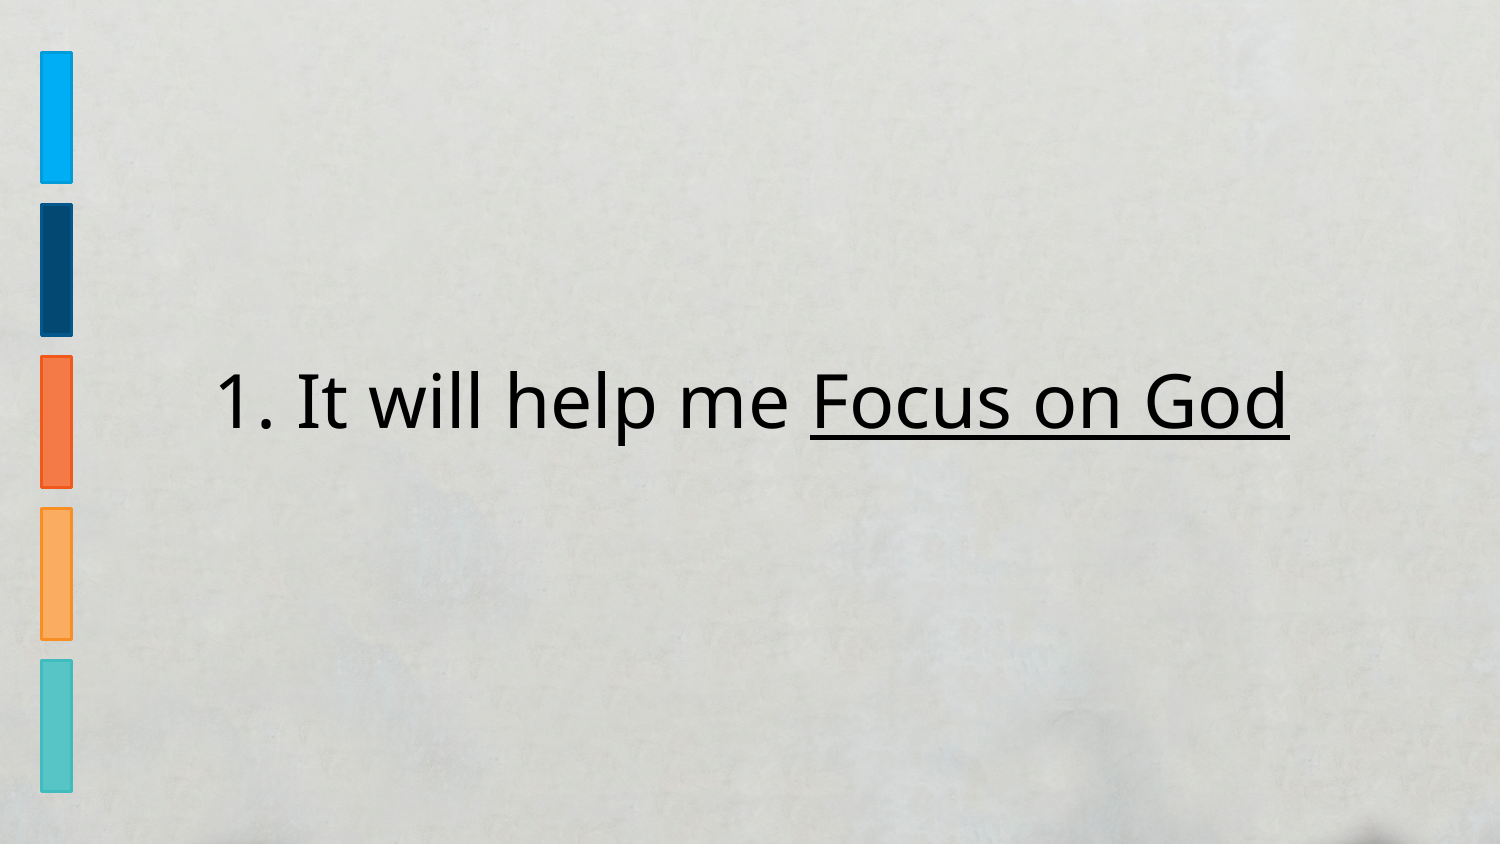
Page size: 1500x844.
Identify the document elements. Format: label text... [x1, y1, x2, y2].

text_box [41, 52, 72, 792]
text_box 1. It will help me Focus on God [83, 346, 1421, 512]
picture [0, 0, 1500, 844]
